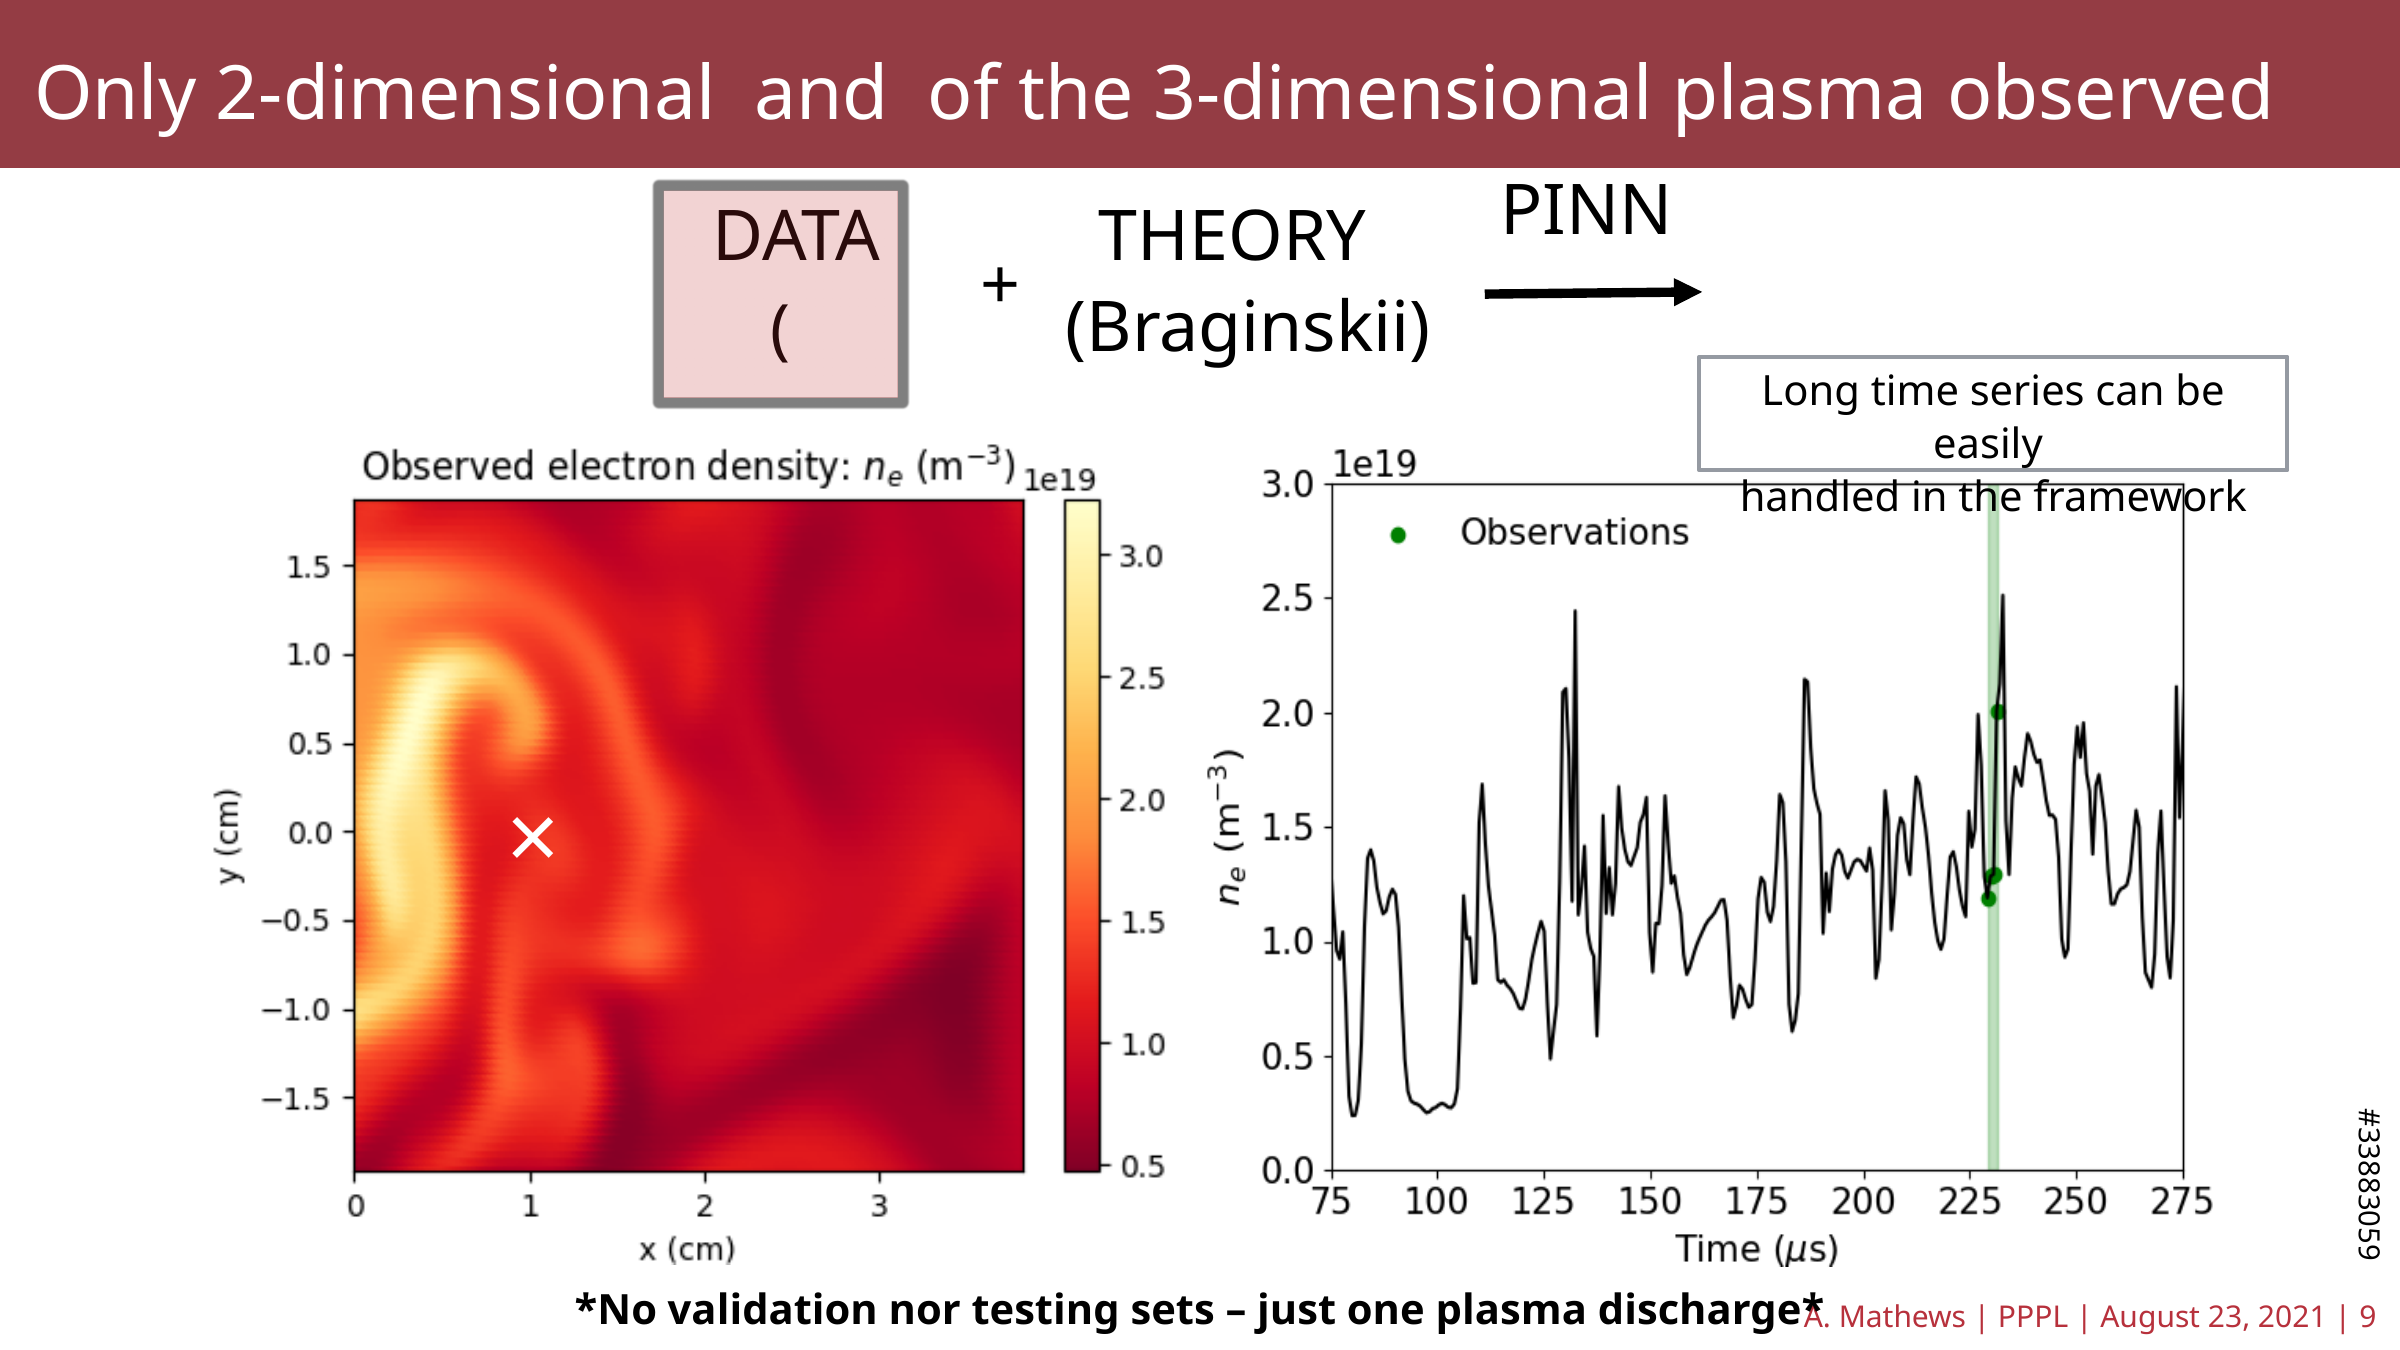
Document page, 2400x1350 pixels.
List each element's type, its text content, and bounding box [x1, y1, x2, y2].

text_box DATA THEORY [645, 165, 1434, 321]
text_box PINN [1478, 139, 1695, 296]
picture [209, 440, 2216, 1267]
text_box + [904, 213, 1109, 370]
text_box Long time series can be easily handled in the framework [1697, 355, 2289, 472]
text_box (Braginskii) [1035, 256, 1462, 412]
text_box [1484, 291, 1703, 295]
text_box *No validation nor testing sets – just one plasma discharge* [468, 1276, 1932, 1350]
text_box #33883059 [2315, 1058, 2400, 1311]
text_box [659, 186, 904, 402]
